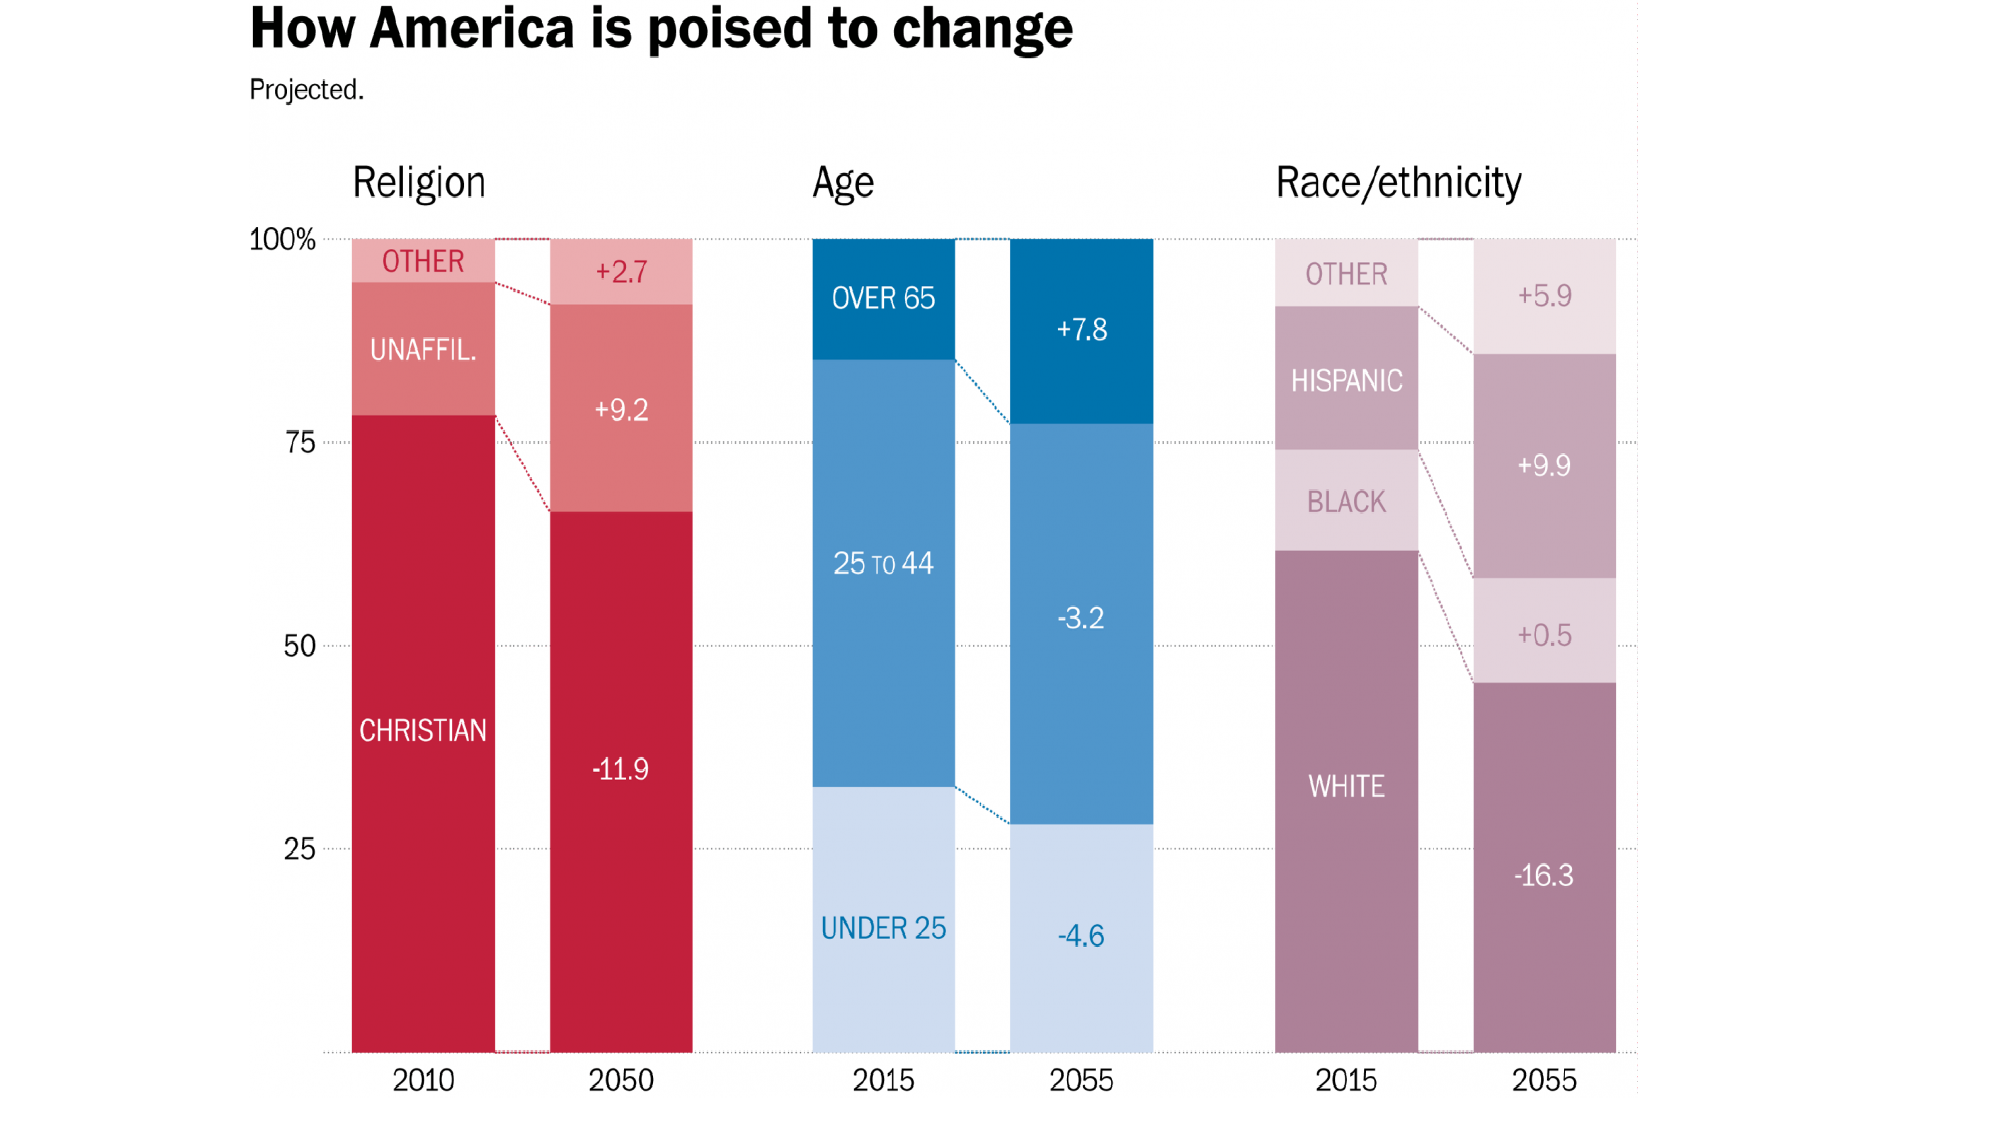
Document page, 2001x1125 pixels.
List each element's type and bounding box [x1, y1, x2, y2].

picture [249, 0, 1638, 1098]
